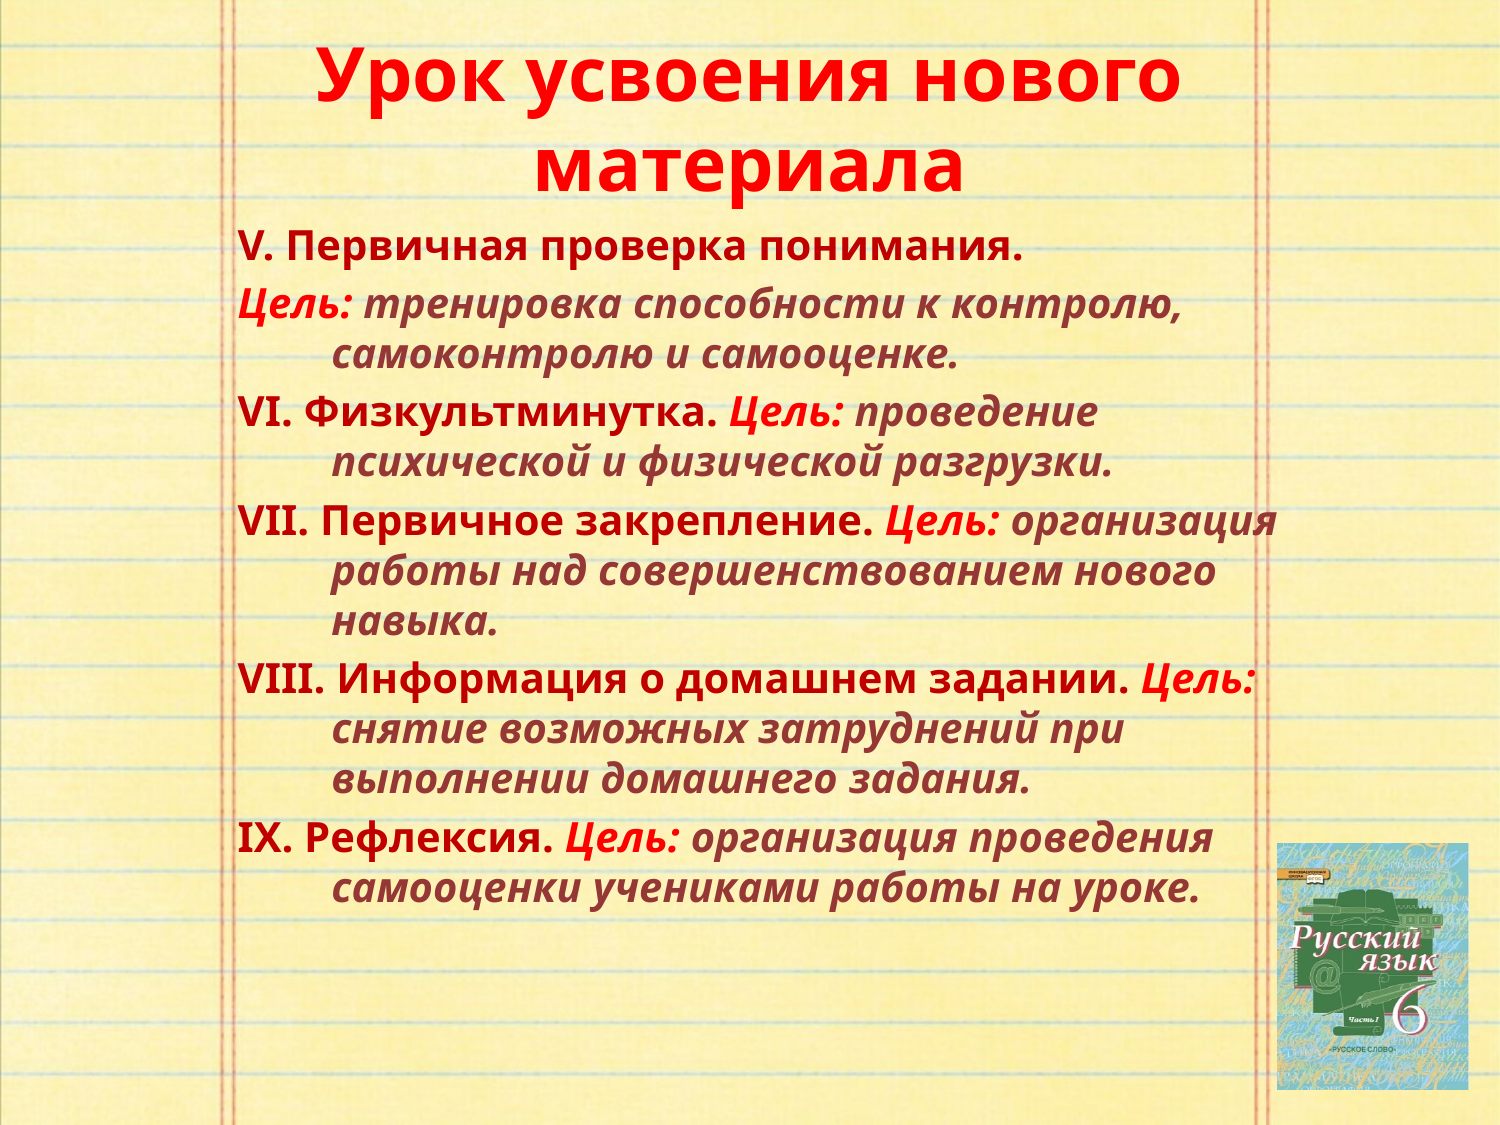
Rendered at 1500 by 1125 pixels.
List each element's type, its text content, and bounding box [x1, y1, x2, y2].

picture [0, 0, 1500, 1125]
title Урок усвоения нового материала [75, 45, 1425, 188]
list V. Первичная проверка понимания. Цель: тренировка способности к контролю, самоконтролю и самооценке. VI. Физкультминутка. Цель: проведение психической и физической разгрузки. VII. Первичное закрепление. Цель: организация работы над совершенствованием нового навыка. VIII. Информация о домашнем задании. Цель: снятие возможных затруднений при выполнении домашнего задания. IX. Рефлексия. Цель: организация проведения самооценки учениками работы на уроке. [222, 210, 1325, 1079]
